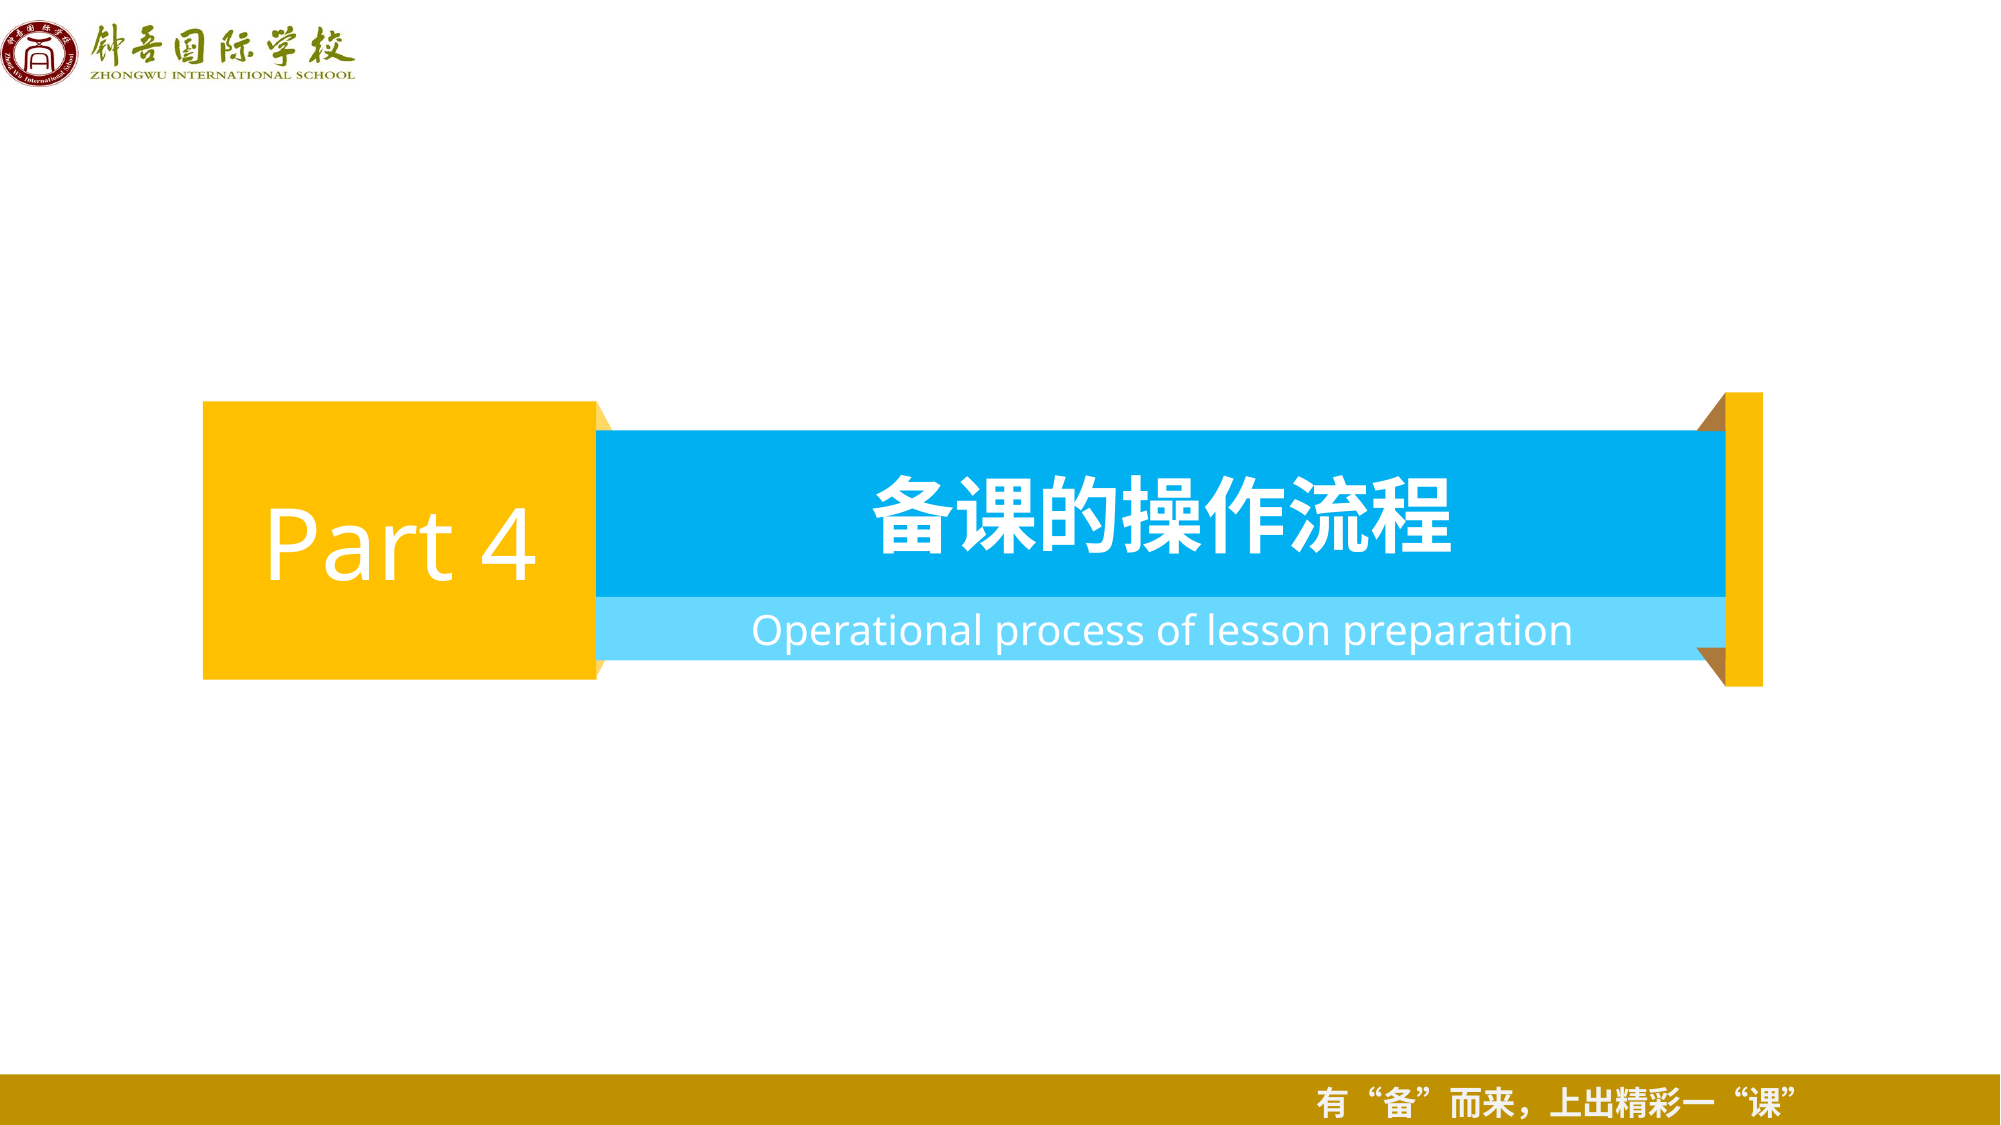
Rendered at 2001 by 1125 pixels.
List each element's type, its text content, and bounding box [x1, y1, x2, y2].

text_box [202, 401, 617, 680]
picture [0, 20, 357, 88]
text_box [0, 1074, 1131, 1125]
text_box 有“备”而来，上出精彩一“课” [1131, 1074, 2000, 1125]
text_box Operational process of lesson preparation [621, 596, 1691, 661]
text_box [1696, 392, 1764, 687]
text_box 备课的操作流程 [621, 430, 1691, 596]
